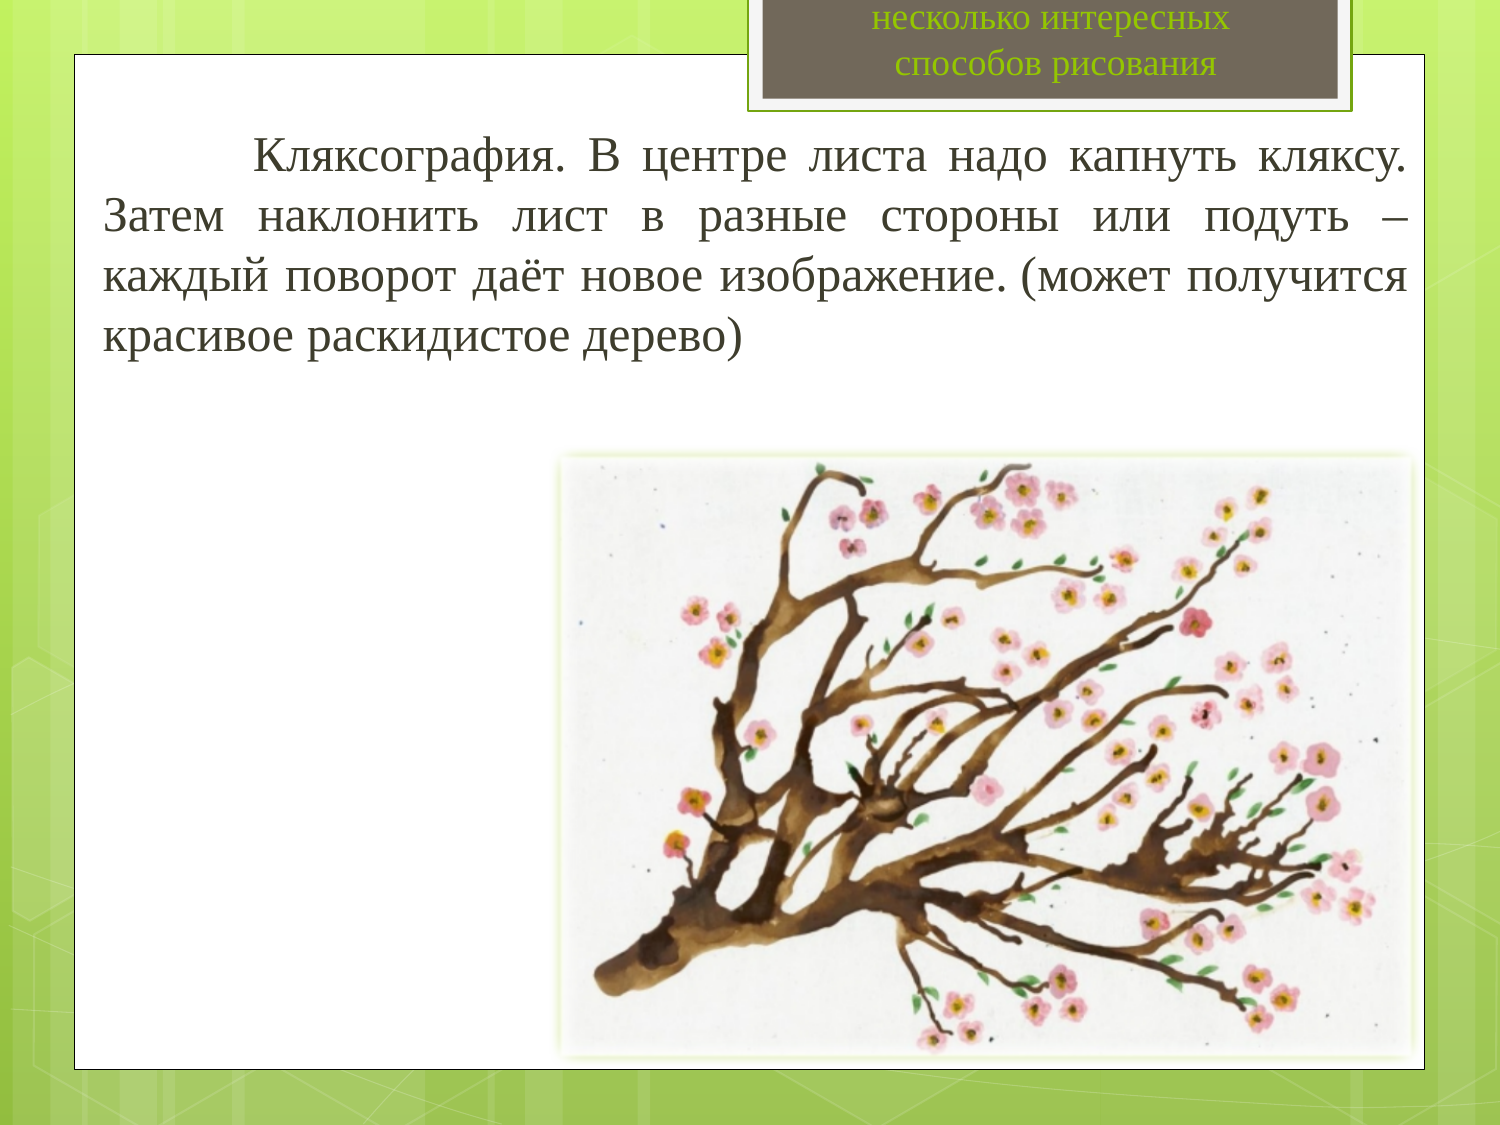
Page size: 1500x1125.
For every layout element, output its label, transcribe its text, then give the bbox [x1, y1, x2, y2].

list Кляксография. В центре листа надо капнуть кляксу. Затем наклонить лист в разные стороны или подуть – каждый поворот даёт новое изображение. (может получится красивое раскидистое дерево) [76, 113, 1424, 398]
title несколько интересных способов рисования [761, 0, 1341, 90]
picture [548, 445, 1423, 1068]
